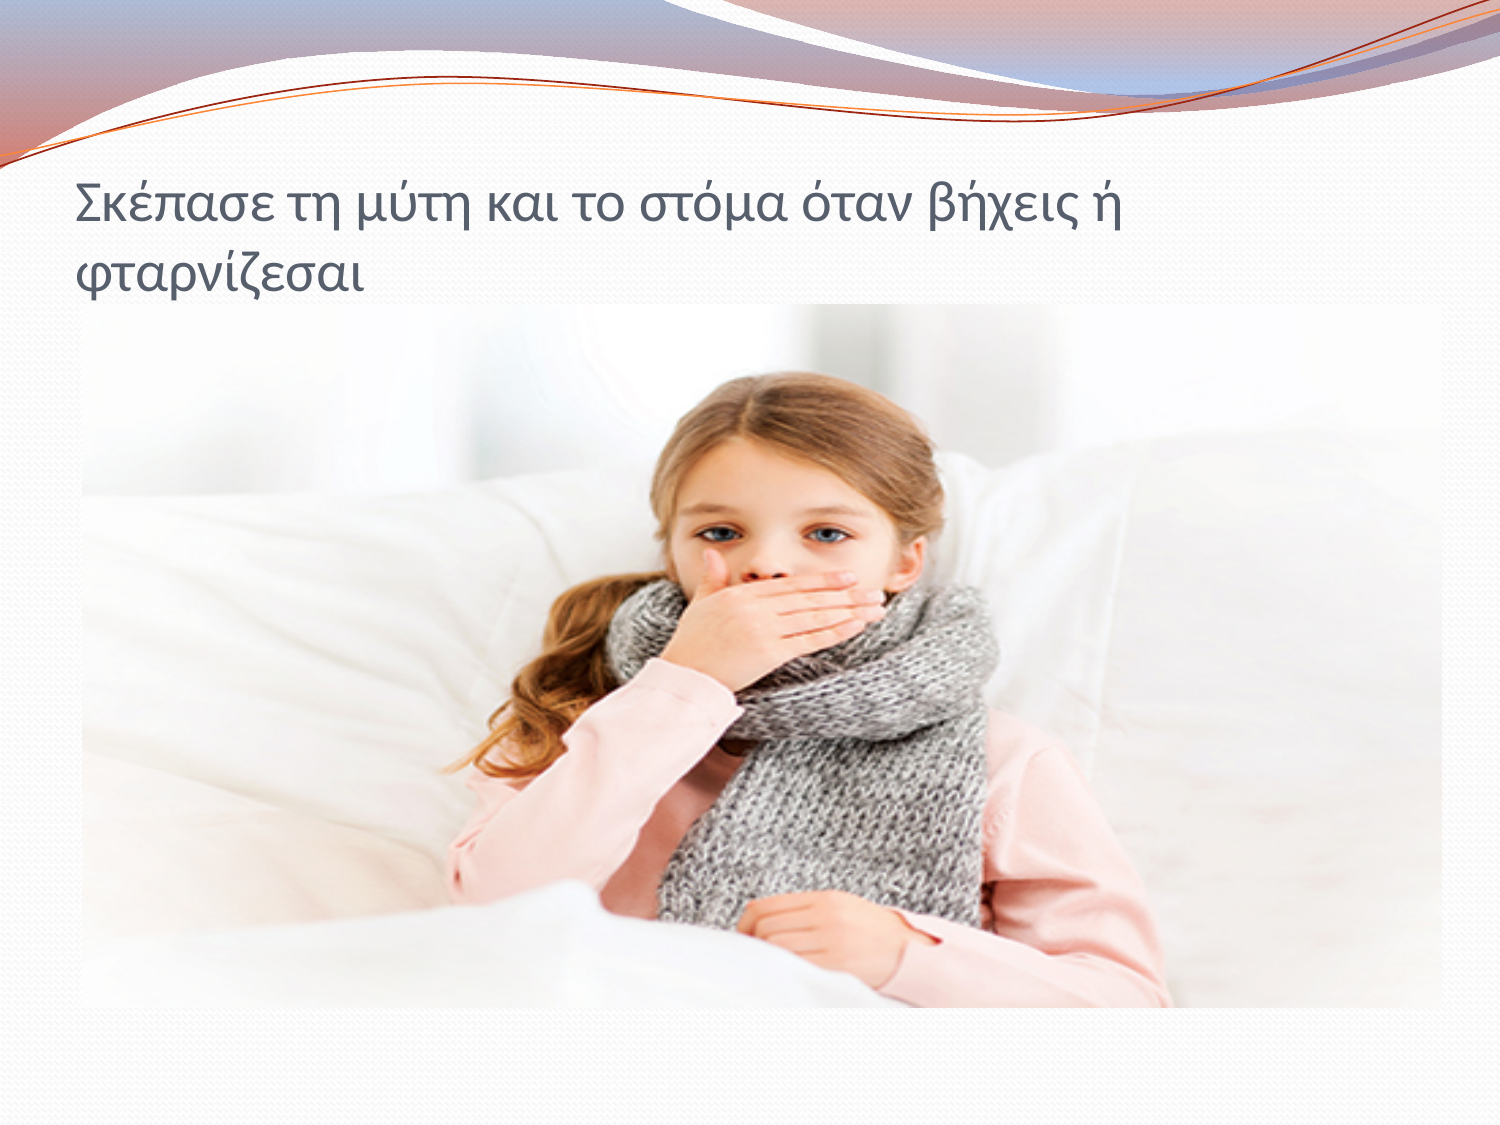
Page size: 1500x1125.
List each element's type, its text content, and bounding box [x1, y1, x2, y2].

title Σκέπασε τη μύτη και το στόμα όταν βήχεις ή φταρνίζεσαι [75, 115, 1425, 303]
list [81, 304, 1442, 1008]
